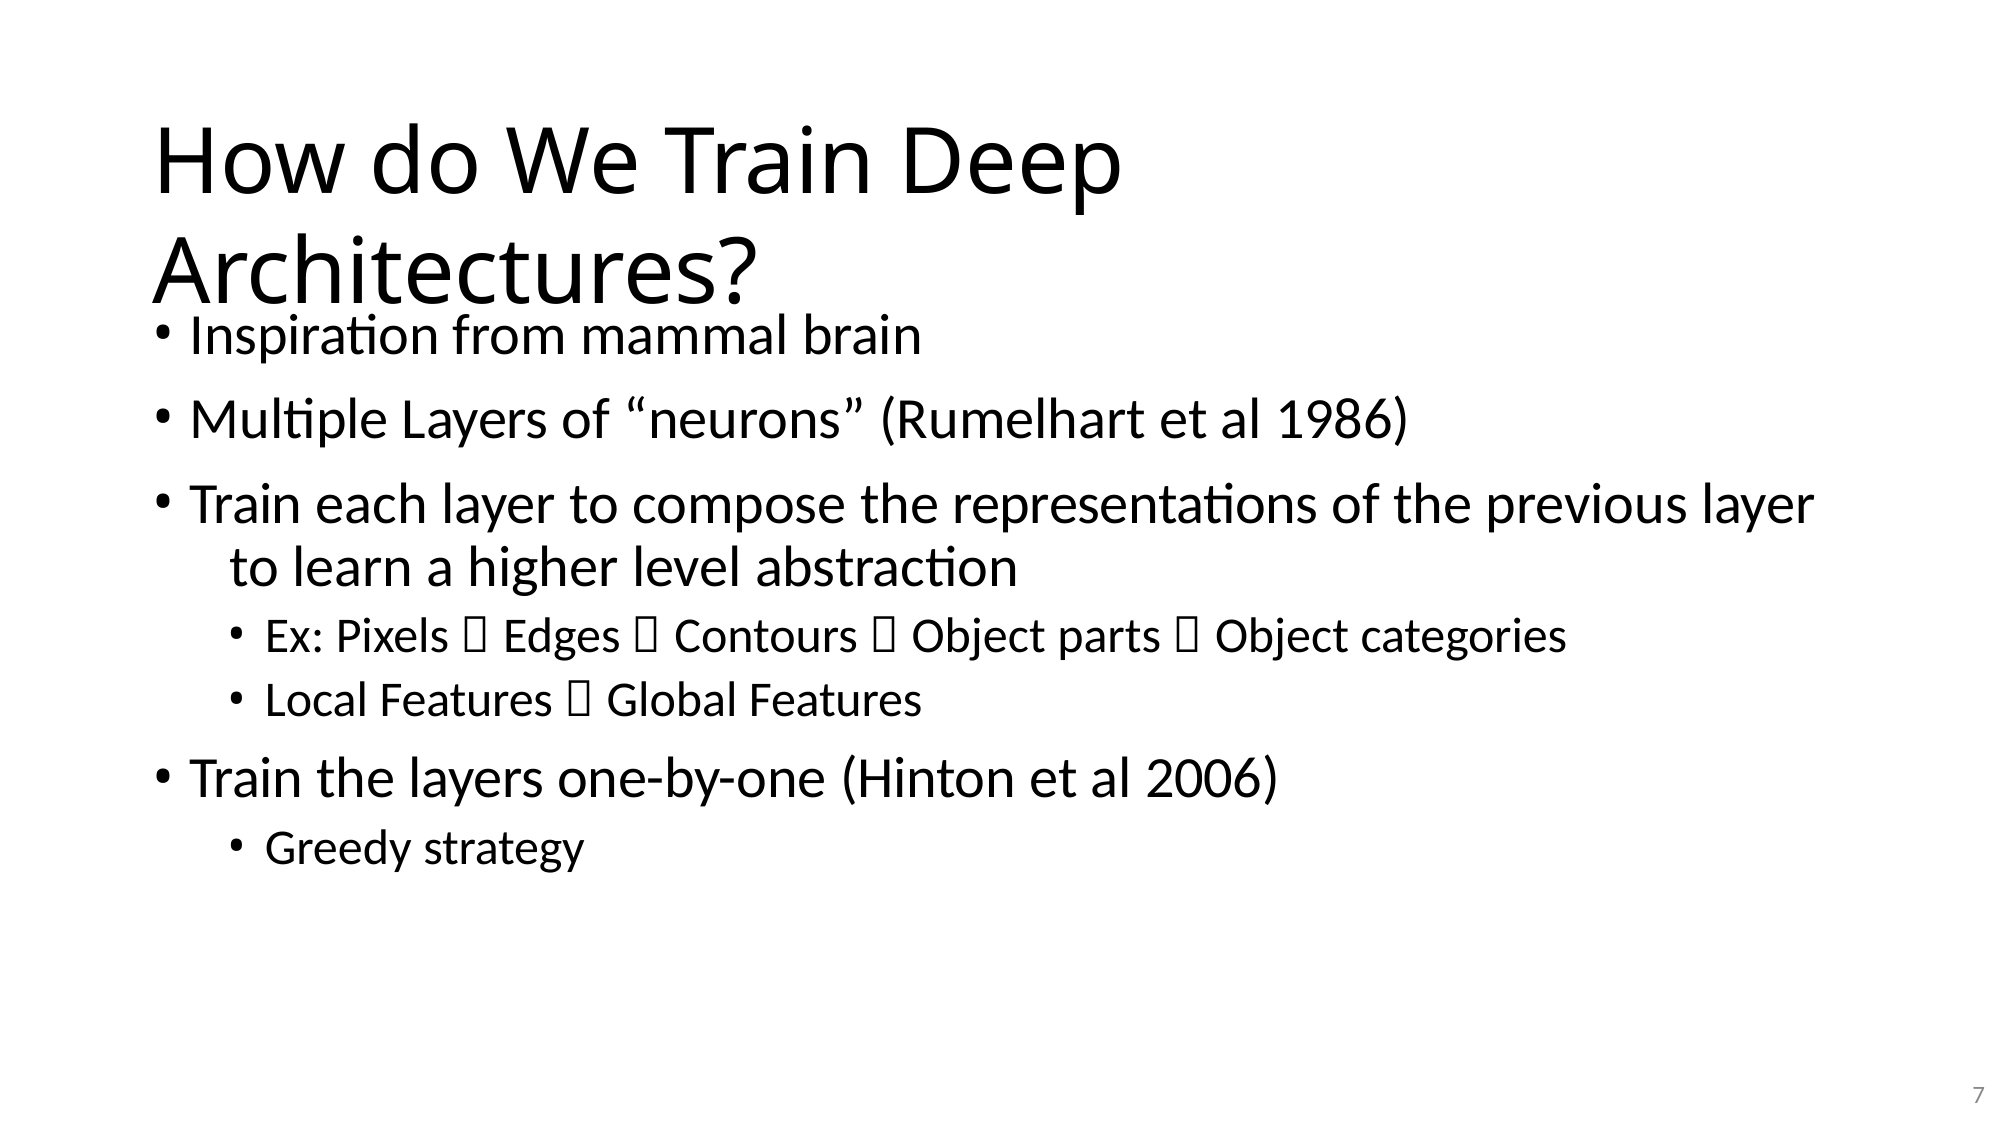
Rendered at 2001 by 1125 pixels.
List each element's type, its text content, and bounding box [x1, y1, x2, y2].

title How do We Train Deep Architectures? [150, 61, 1749, 280]
slide_number 7 [1953, 1082, 1994, 1125]
text_box Inspiration from mammal brain Multiple Layers of “neurons” (Rumelhart et al 1986) Train each layer to compose the representations of the previous layer to learn a higher level abstraction Ex: Pixels  Edges  Contours  Object parts  Object categories Local Features  Global Features Train the layers one-by-one (Hinton et al 2006) Greedy strategy [150, 280, 1830, 875]
